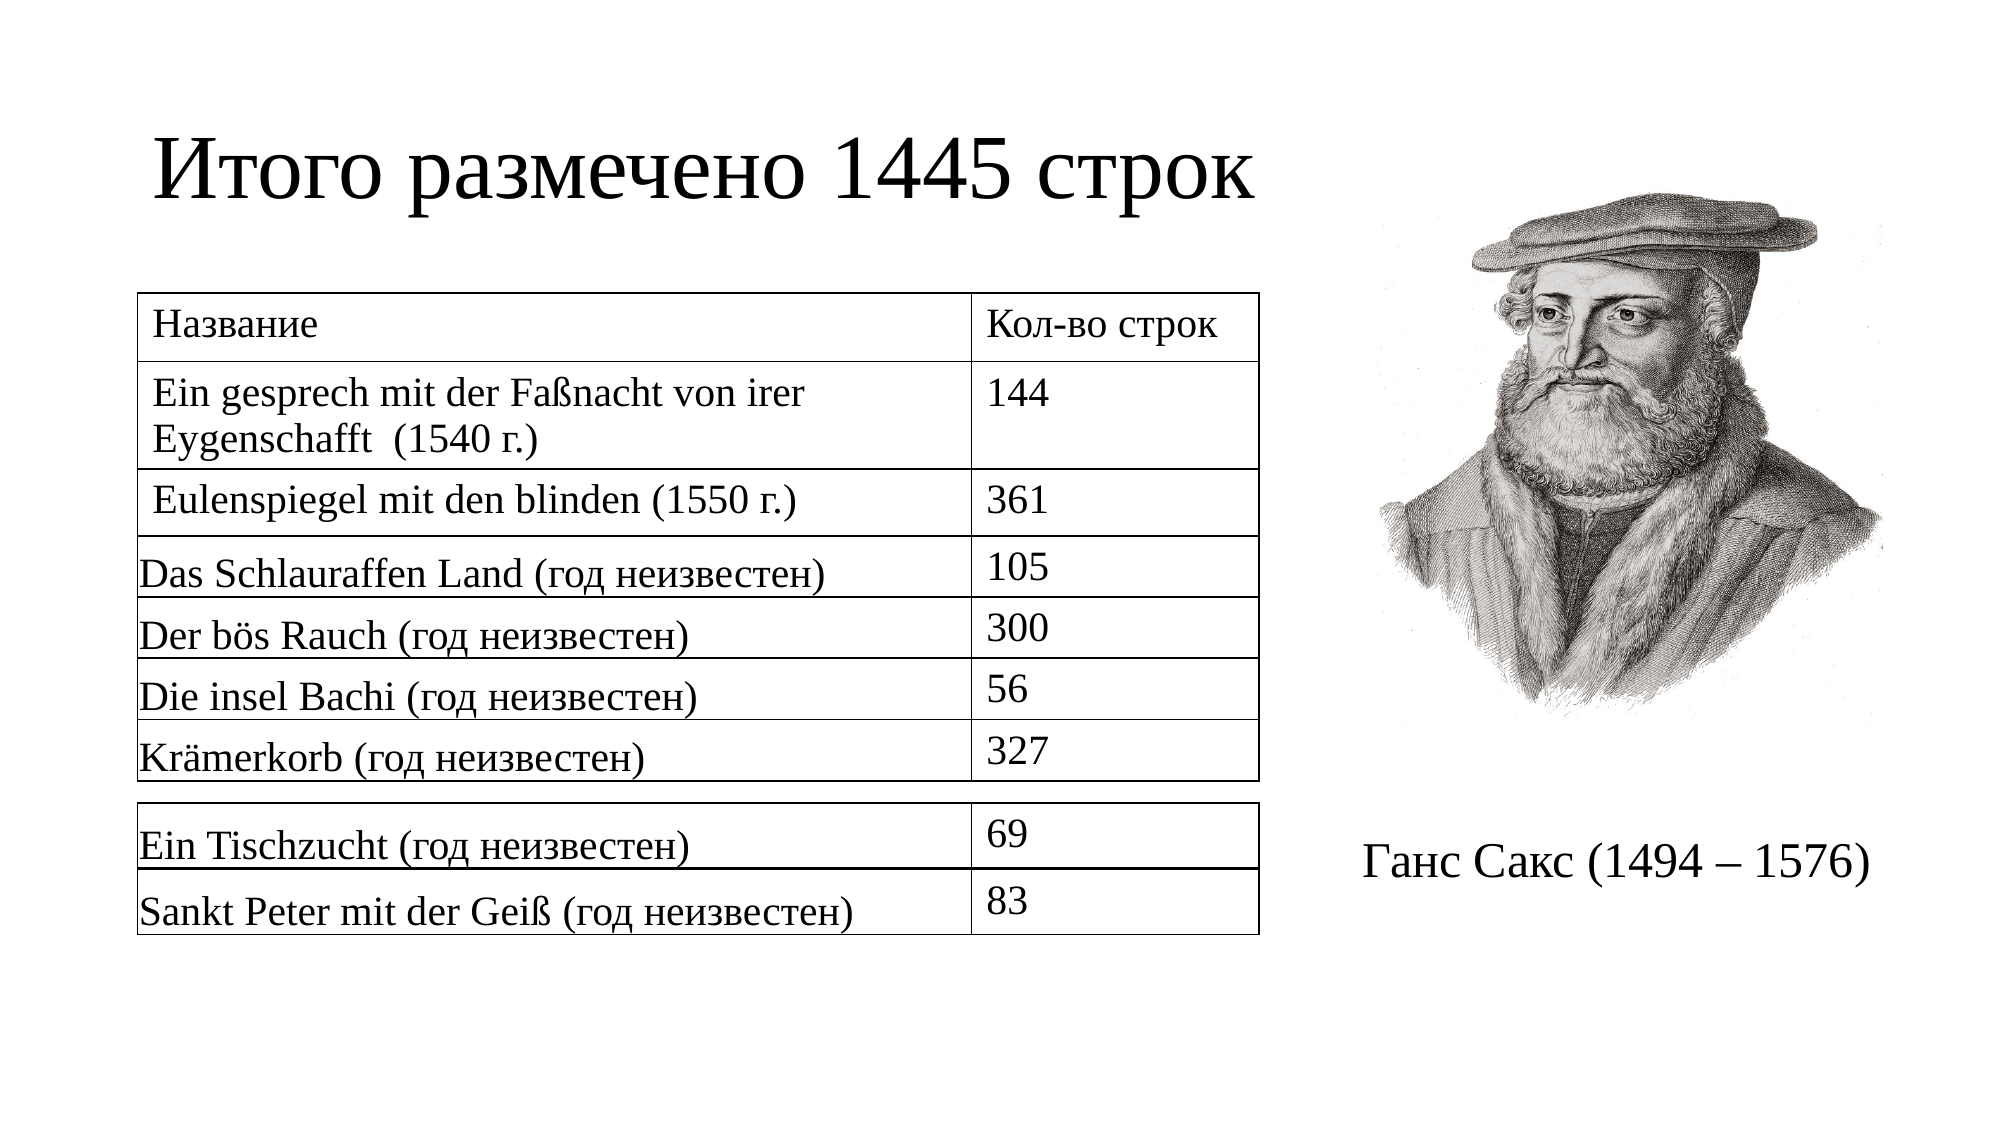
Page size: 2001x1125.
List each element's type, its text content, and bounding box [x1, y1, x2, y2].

table_cell Krämerkorb (год неизвестен) [138, 720, 971, 780]
title Итого размечено 1445 строк [137, 59, 1863, 278]
table_header Название [138, 294, 971, 361]
table_cell 56 [972, 659, 1258, 719]
table_header 69 [972, 804, 1258, 867]
table_header Ein Tischzucht (год неизвестен) [138, 804, 971, 867]
table_cell 105 [972, 537, 1258, 596]
text_box Ганс Сакс (1494 – 1576) [1337, 820, 1896, 895]
table_cell 361 [972, 470, 1258, 535]
table_header 83 [972, 870, 1258, 934]
table_cell 144 [972, 362, 1258, 468]
table_cell 300 [972, 598, 1258, 657]
table_cell Das Schlauraffen Land (год неизвестен) [138, 537, 971, 596]
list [1376, 188, 1883, 726]
table_cell Eulenspiegel mit den blinden (1550 г.) [138, 470, 971, 535]
table_cell Ein gesprech mit der Faßnacht von irer Eygenschafft (1540 г.) [138, 362, 971, 468]
table_header Кол-во строк [972, 294, 1258, 361]
table_header Sankt Peter mit der Geiß (год неизвестен) [138, 870, 971, 934]
table_cell Die insel Bachi (год неизвестен) [138, 659, 971, 719]
table_cell 327 [972, 720, 1258, 780]
table_cell Der bös Rauch (год неизвестен) [138, 598, 971, 657]
